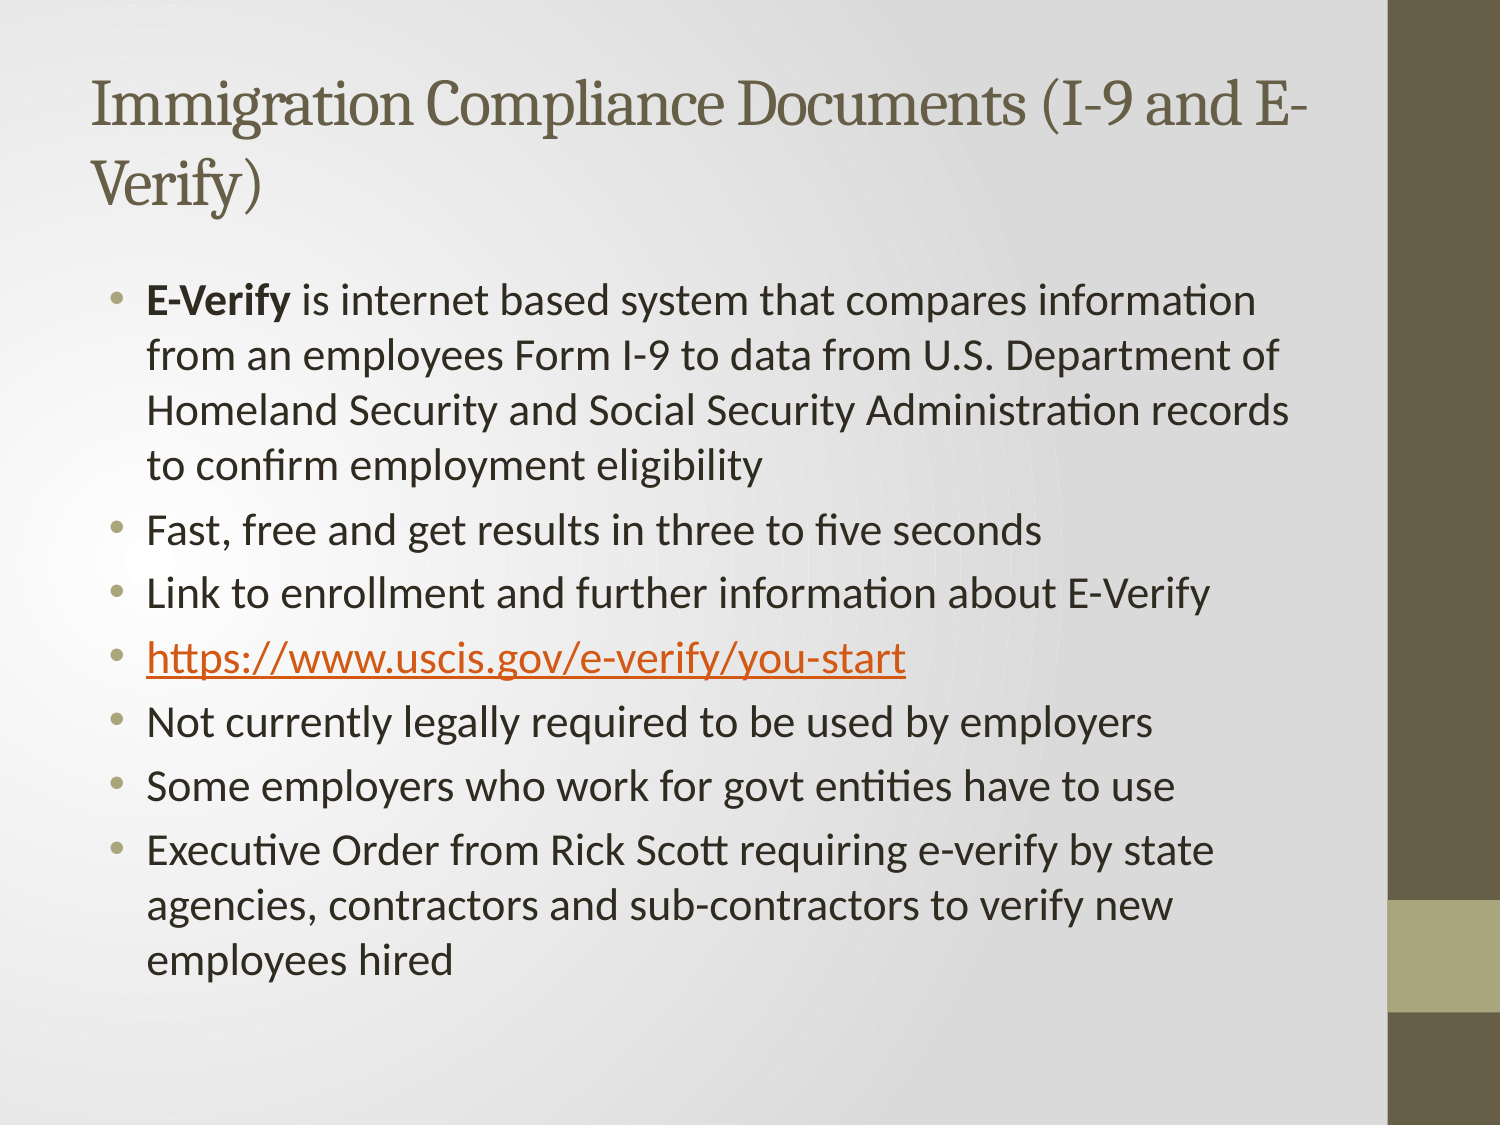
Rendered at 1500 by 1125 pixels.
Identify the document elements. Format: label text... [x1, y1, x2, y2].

title Immigration Compliance Documents (I-9 and E-Verify) [75, 45, 1325, 233]
list E-Verify is internet based system that compares information from an employees Form I-9 to data from U.S. Department of Homeland Security and Social Security Administration records to confirm employment eligibility Fast, free and get results in three to five seconds Link to enrollment and further information about E-Verify https://www.uscis.gov/e-verify/you-start Not currently legally required to be used by employers Some employers who work for govt entities have to use Executive Order from Rick Scott requiring e-verify by state agencies, contractors and sub-contractors to verify new employees hired [75, 262, 1325, 1050]
